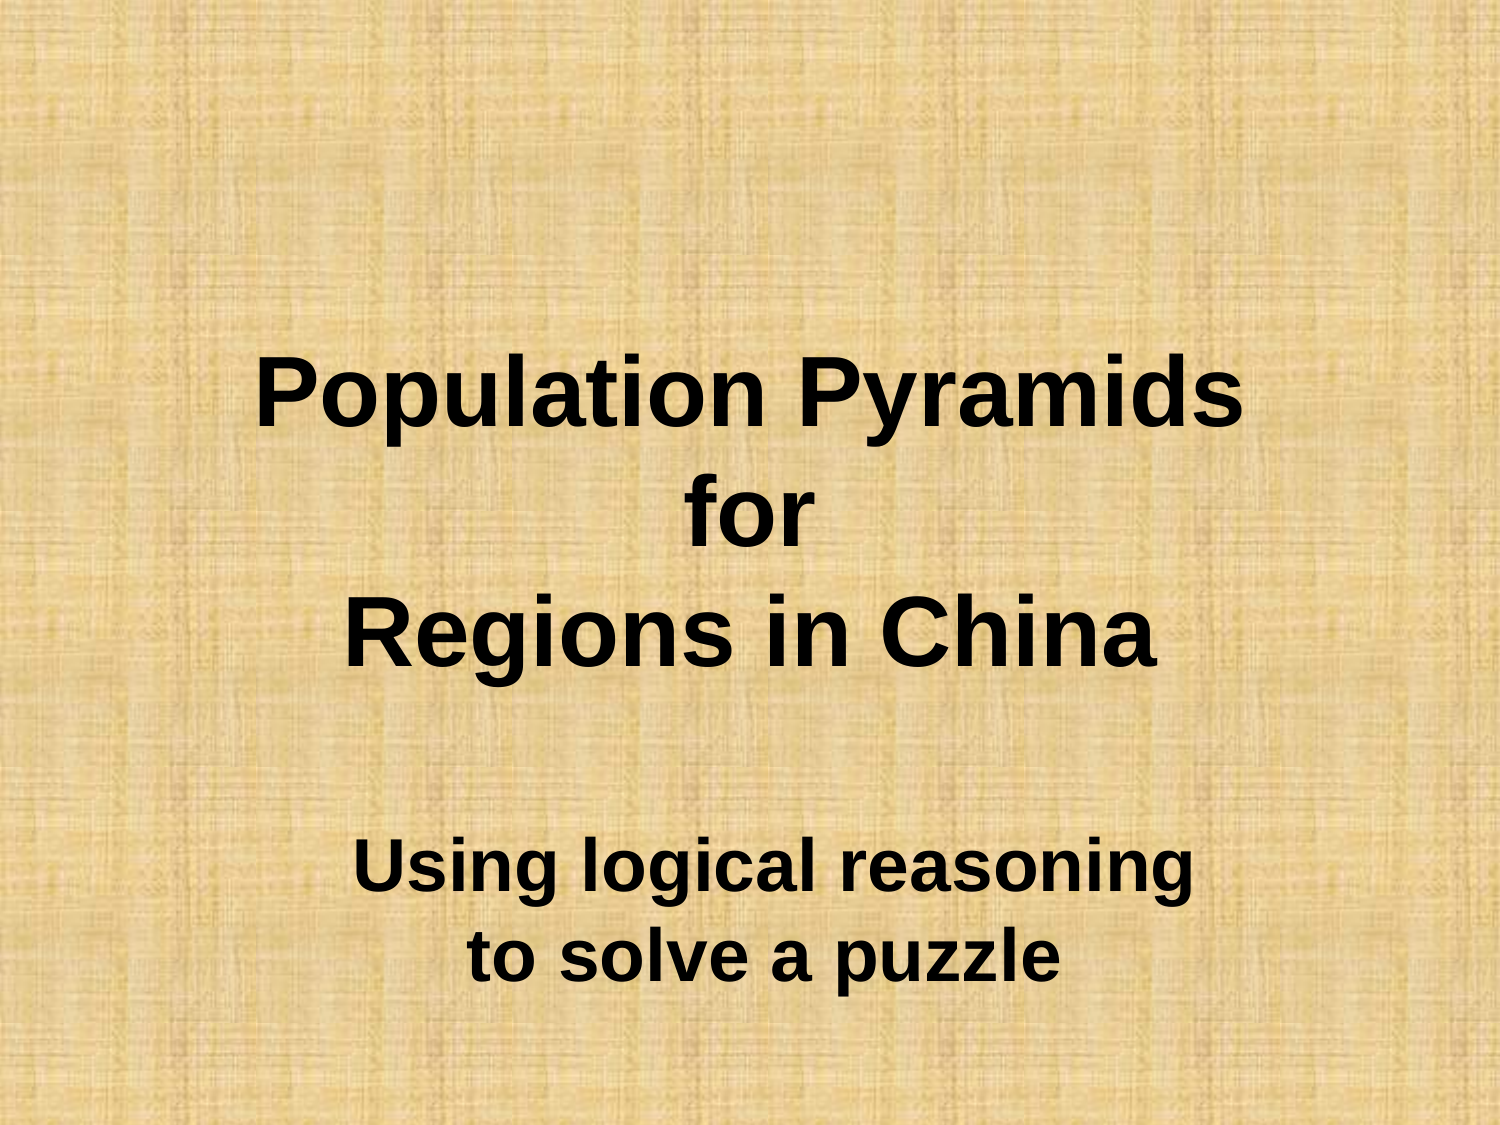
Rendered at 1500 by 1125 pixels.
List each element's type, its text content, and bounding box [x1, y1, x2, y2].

picture [0, 0, 1500, 1125]
title Population Pyramids for Regions in China [112, 299, 1388, 713]
text_box Using logical reasoning to solve a puzzle [137, 699, 1413, 1113]
